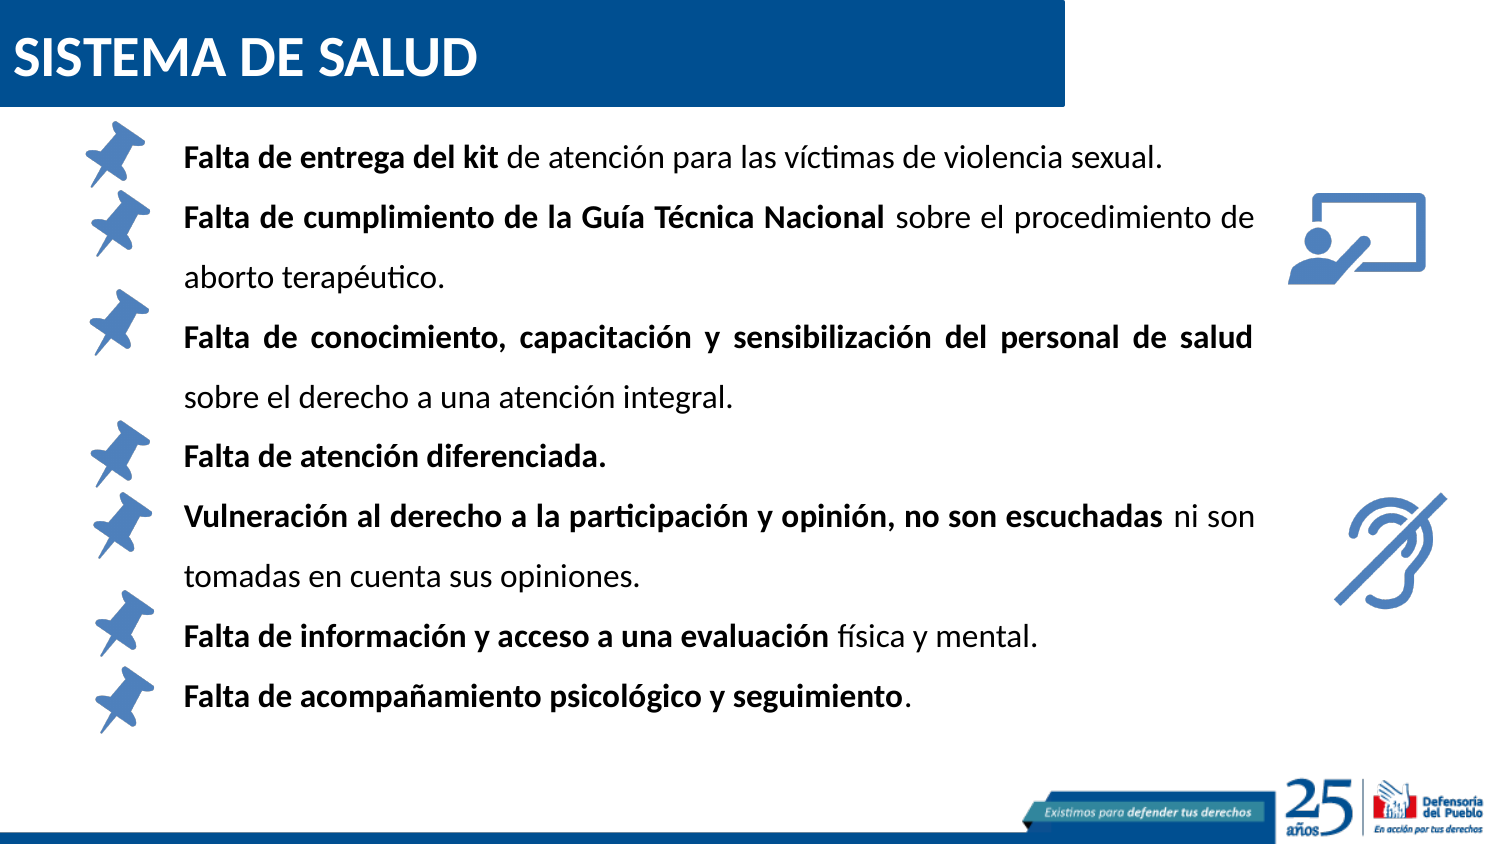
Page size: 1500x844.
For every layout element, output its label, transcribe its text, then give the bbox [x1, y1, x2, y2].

picture [0, 774, 1500, 844]
picture [1281, 162, 1432, 314]
picture [73, 404, 171, 571]
picture [72, 273, 167, 368]
text_box SISTEMA DE SALUD [0, 0, 1065, 107]
text_box Falta de entrega del kit de atención para las víctimas de violencia sexual. Falta de cumplimiento de la Guía Técnica Nacional sobre el procedimiento de aborto terapéutico. Falta de conocimiento, capacitación y sensibilización del personal de salud sobre el derecho a una atención integral. Falta de atención diferenciada. Vulneración al derecho a la participación y opinión, no son escuchadas ni son tomadas en cuenta sus opiniones. Falta de información y acceso a una evaluación física y mental. Falta de acompañamiento psicológico y seguimiento. [168, 107, 1270, 756]
picture [68, 107, 169, 269]
picture [1315, 474, 1466, 626]
picture [78, 574, 173, 746]
